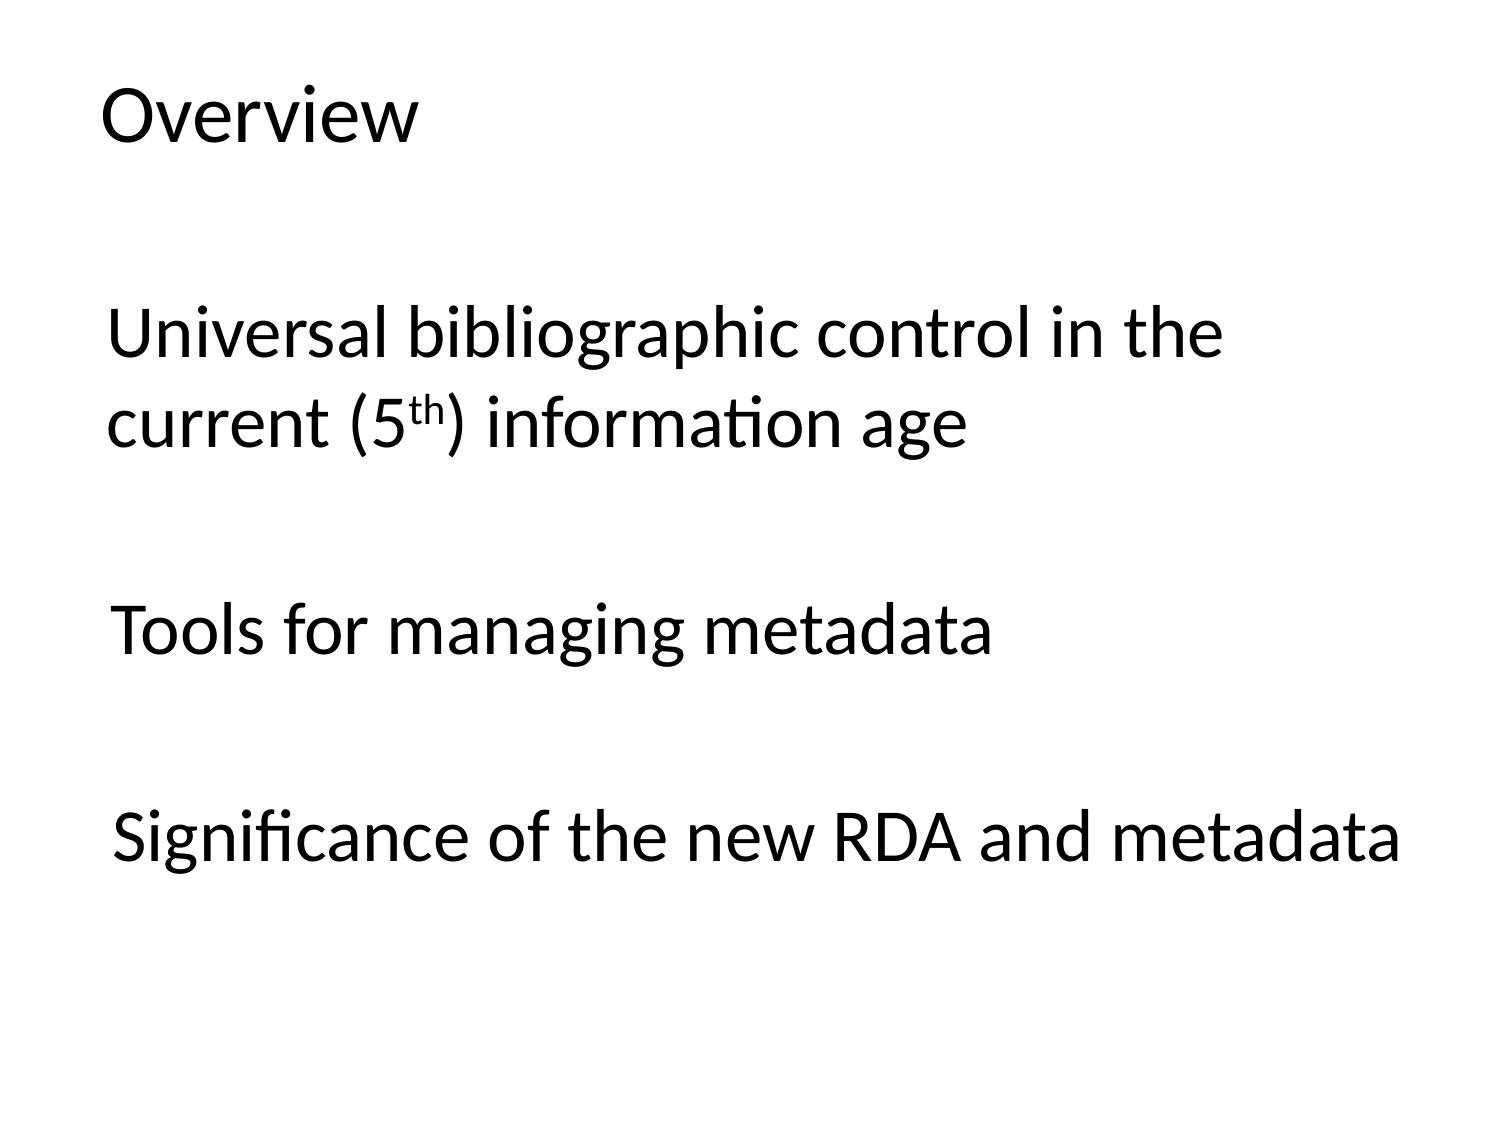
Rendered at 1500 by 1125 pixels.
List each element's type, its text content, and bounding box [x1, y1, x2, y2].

text_box Tools for managing metadata [96, 572, 1011, 677]
text_box Overview [85, 51, 436, 167]
text_box Significance of the new RDA and metadata [97, 778, 1420, 884]
text_box Universal bibliographic control in the current (5th) information age [92, 274, 1359, 470]
